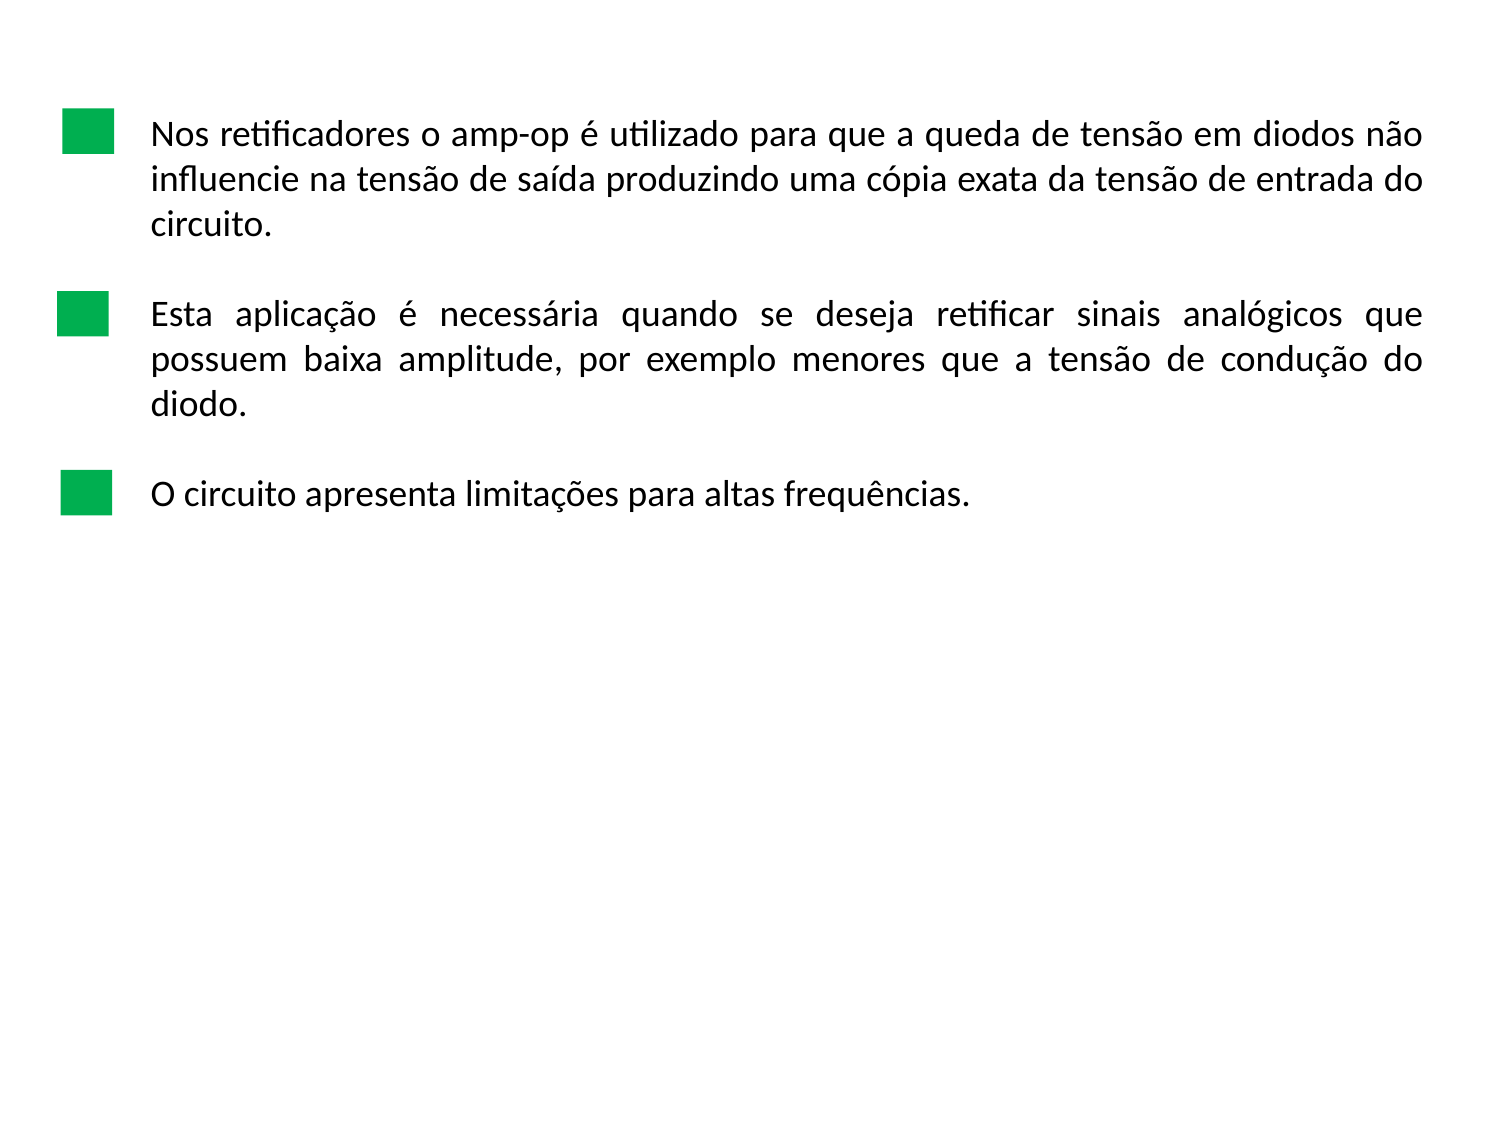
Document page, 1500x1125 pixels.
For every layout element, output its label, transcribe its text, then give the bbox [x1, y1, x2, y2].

text_box [62, 108, 115, 154]
text_box [57, 291, 109, 337]
text_box [60, 469, 113, 516]
text_box Nos retificadores o amp-op é utilizado para que a queda de tensão em diodos não influencie na tensão de saída produzindo uma cópia exata da tensão de entrada do circuito. Esta aplicação é necessária quando se deseja retificar sinais analógicos que possuem baixa amplitude, por exemplo menores que a tensão de condução do diodo. O circuito apresenta limitações para altas frequências. [135, 101, 1440, 522]
